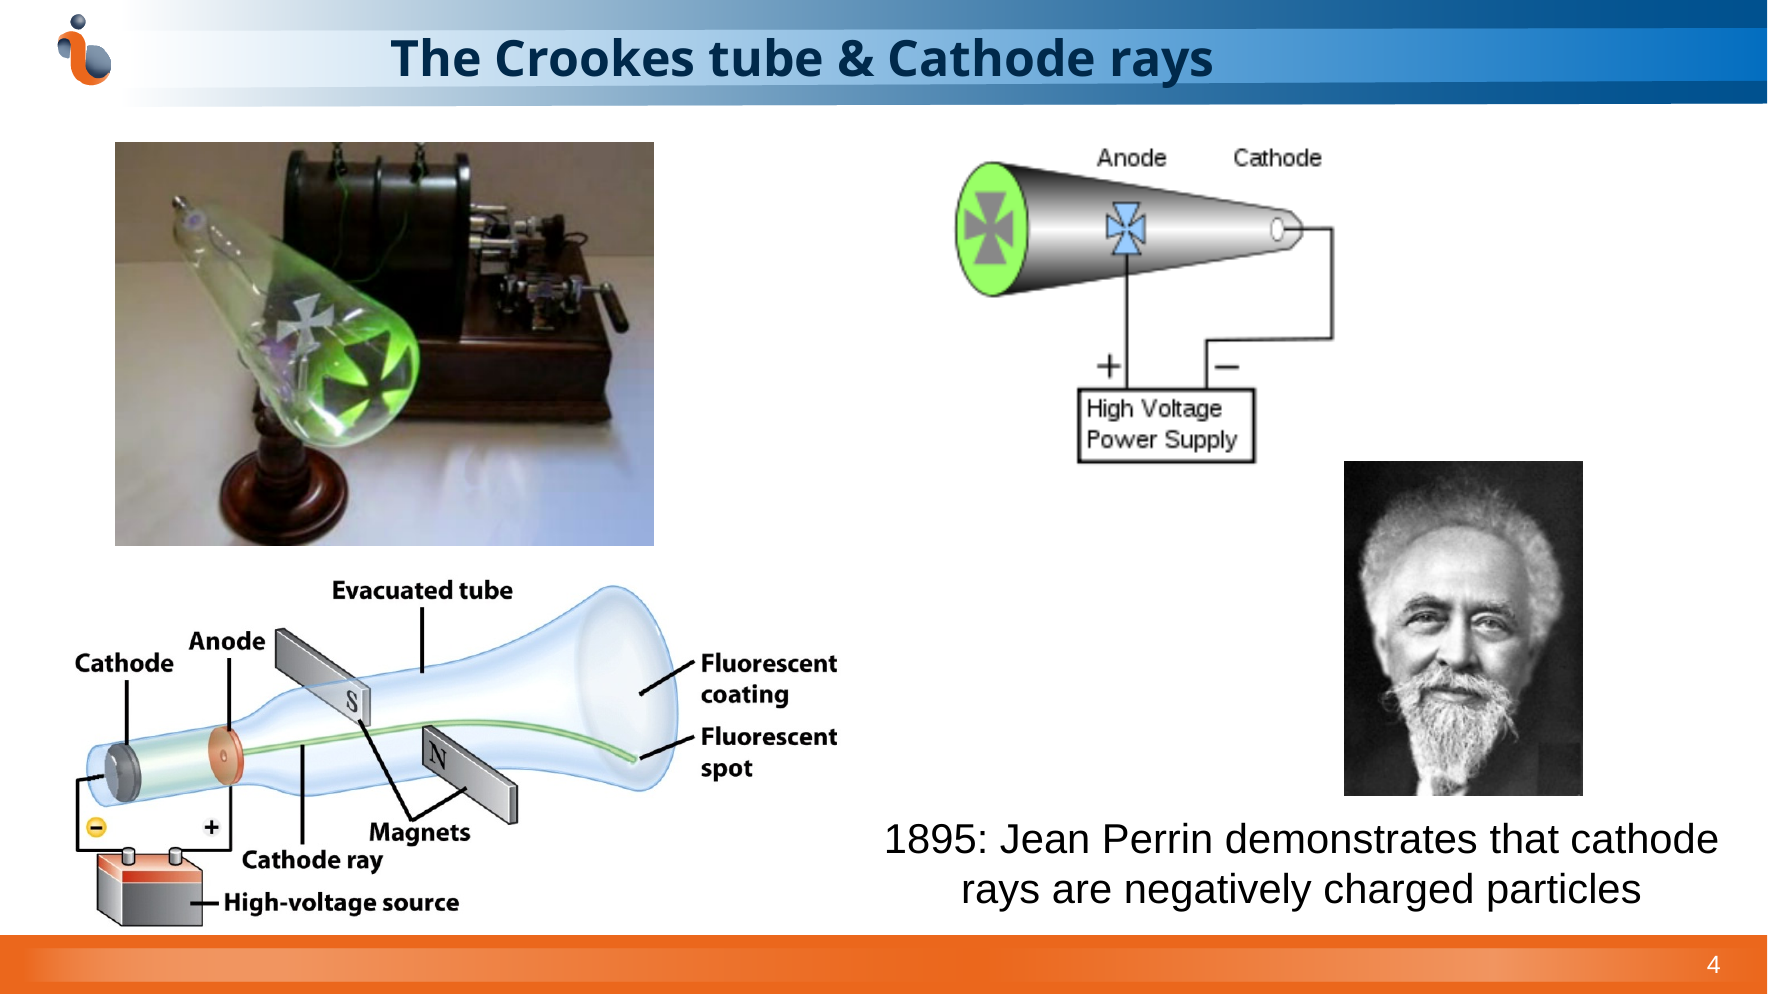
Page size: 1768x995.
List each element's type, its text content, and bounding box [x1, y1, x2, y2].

title The Crookes tube & Cathode rays [375, 24, 1309, 96]
slide_number 4 [1338, 937, 1736, 991]
picture [0, 0, 1768, 994]
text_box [68, 461, 1768, 935]
